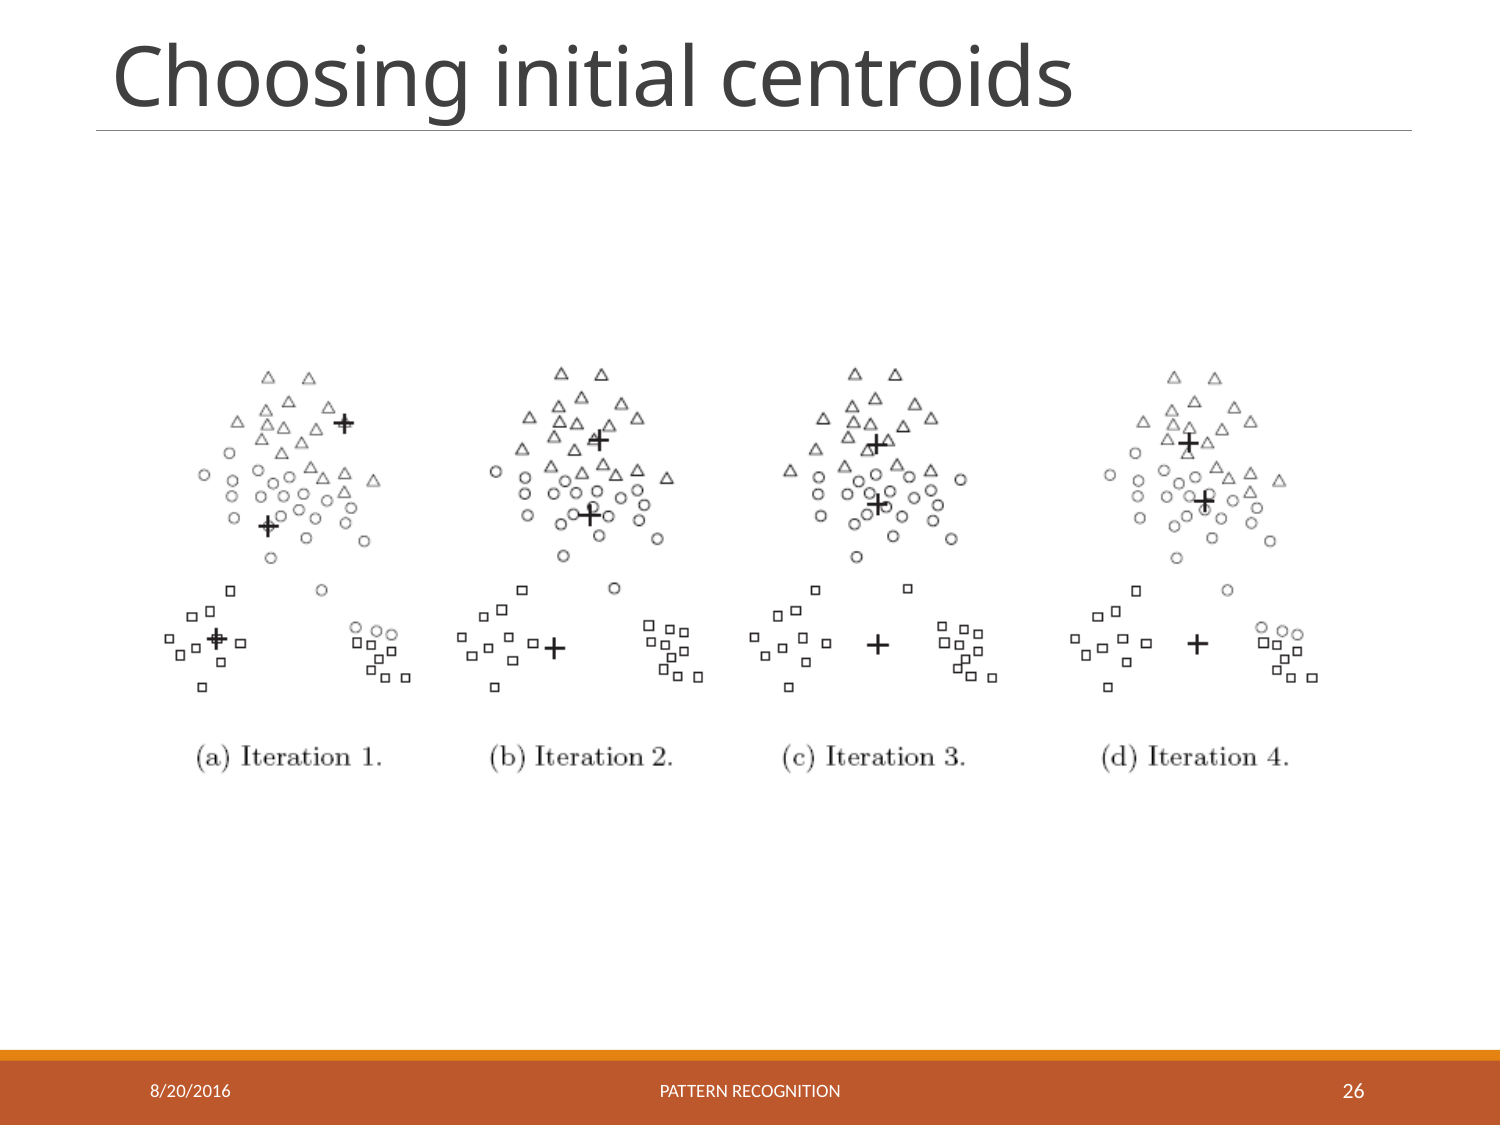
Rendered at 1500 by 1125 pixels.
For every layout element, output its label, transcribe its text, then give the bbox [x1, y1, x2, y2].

title Choosing initial centroids [96, 19, 1413, 131]
picture [118, 319, 1382, 806]
footer Pattern recognition [453, 1059, 1047, 1120]
slide_number 26 [1218, 1059, 1380, 1120]
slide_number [135, 1059, 440, 1120]
